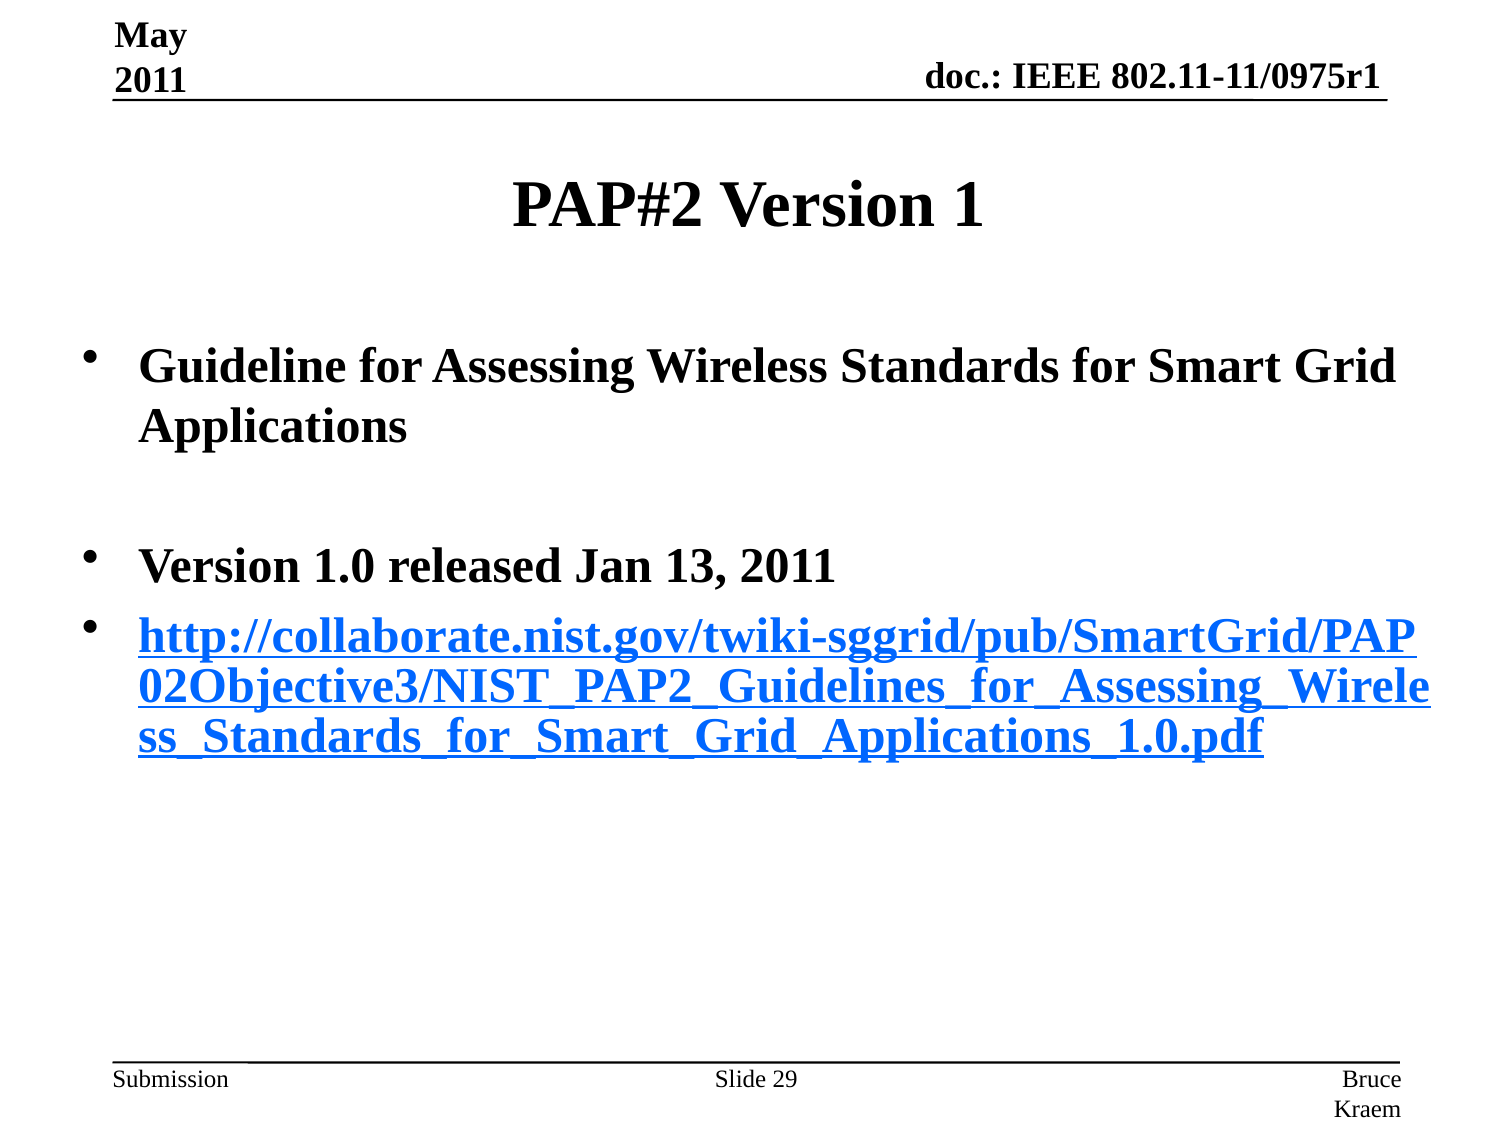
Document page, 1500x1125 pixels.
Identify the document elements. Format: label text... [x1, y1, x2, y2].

slide_number Slide 29 [712, 1061, 800, 1093]
list Guideline for Assessing Wireless Standards for Smart Grid Applications Version 1.0 released Jan 13, 2011 http://collaborate.nist.gov/twiki-sggrid/pub/SmartGrid/PAP02Objective3/NIST_PAP2_Guidelines_for_Assessing_Wireless_Standards_for_Smart_Grid_Applications_1.0.pdf [66, 324, 1453, 1000]
footer Bruce Kraemer, Marvell [1324, 1061, 1402, 1093]
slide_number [114, 54, 277, 101]
title PAP#2 Version 1 [112, 112, 1388, 288]
